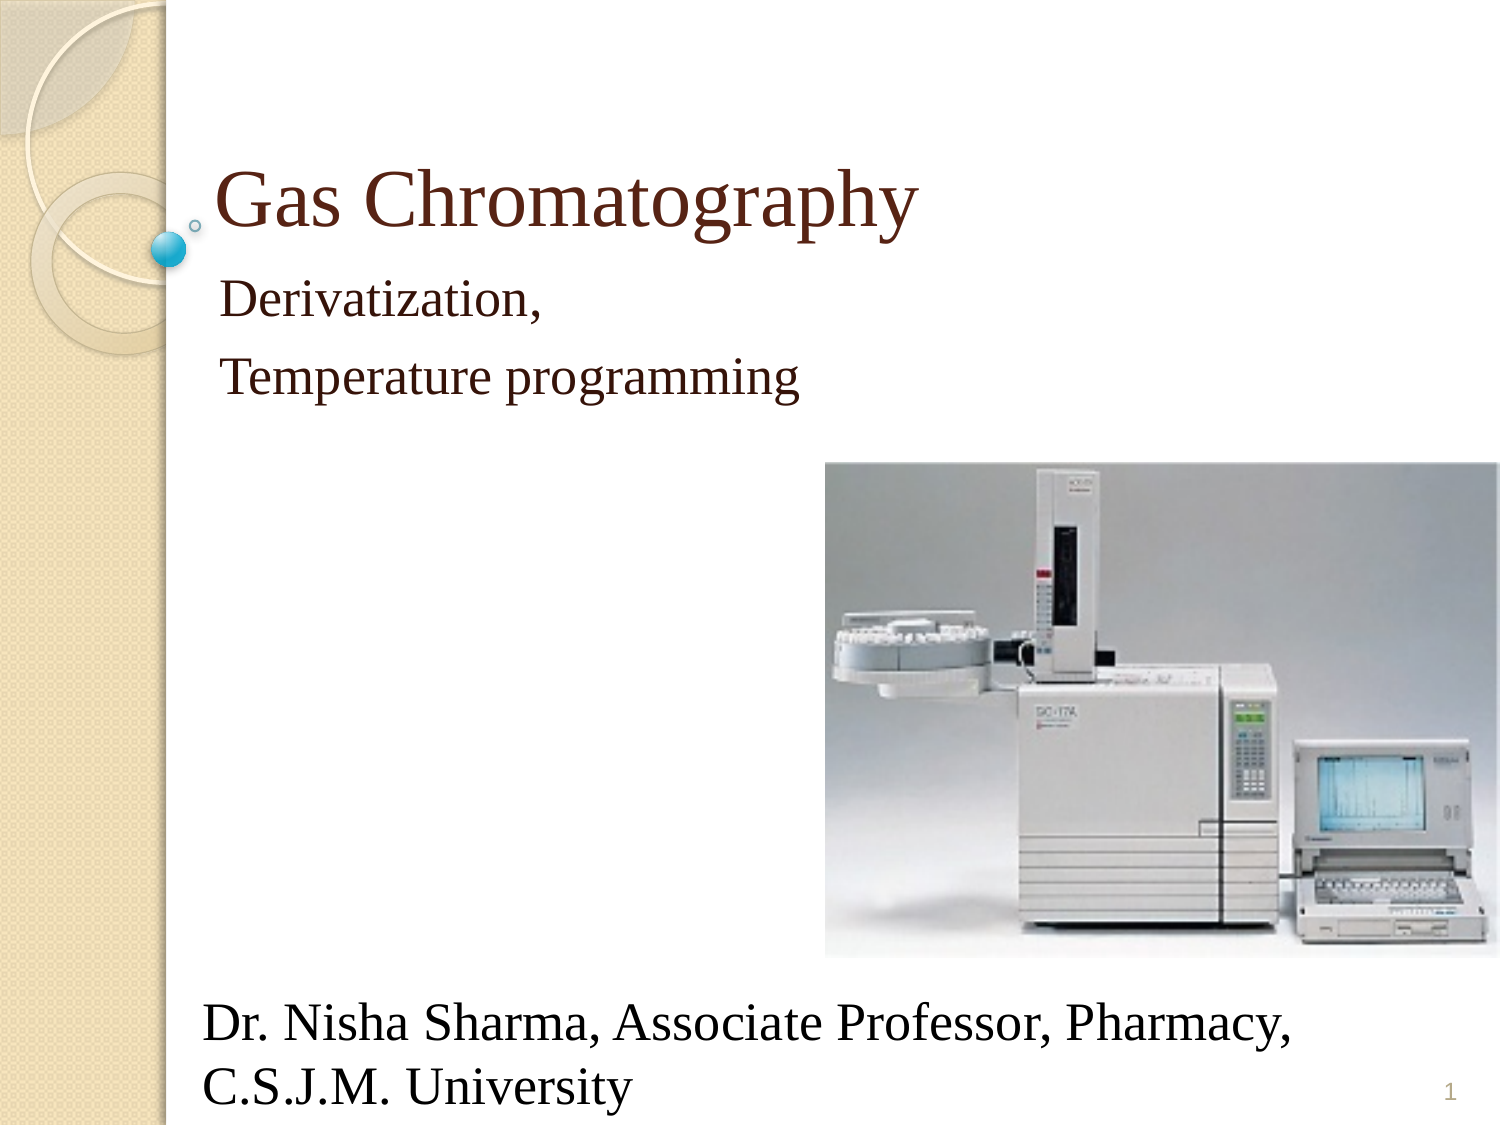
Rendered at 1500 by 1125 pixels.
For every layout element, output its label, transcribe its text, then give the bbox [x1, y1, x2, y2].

title Gas Chromatography [200, 37, 1453, 251]
picture [824, 462, 1500, 959]
text_box Dr. Nisha Sharma, Associate Professor, Pharmacy, C.S.J.M. University [187, 978, 1500, 1124]
subtitle Derivatization, Temperature programming [199, 262, 1416, 551]
